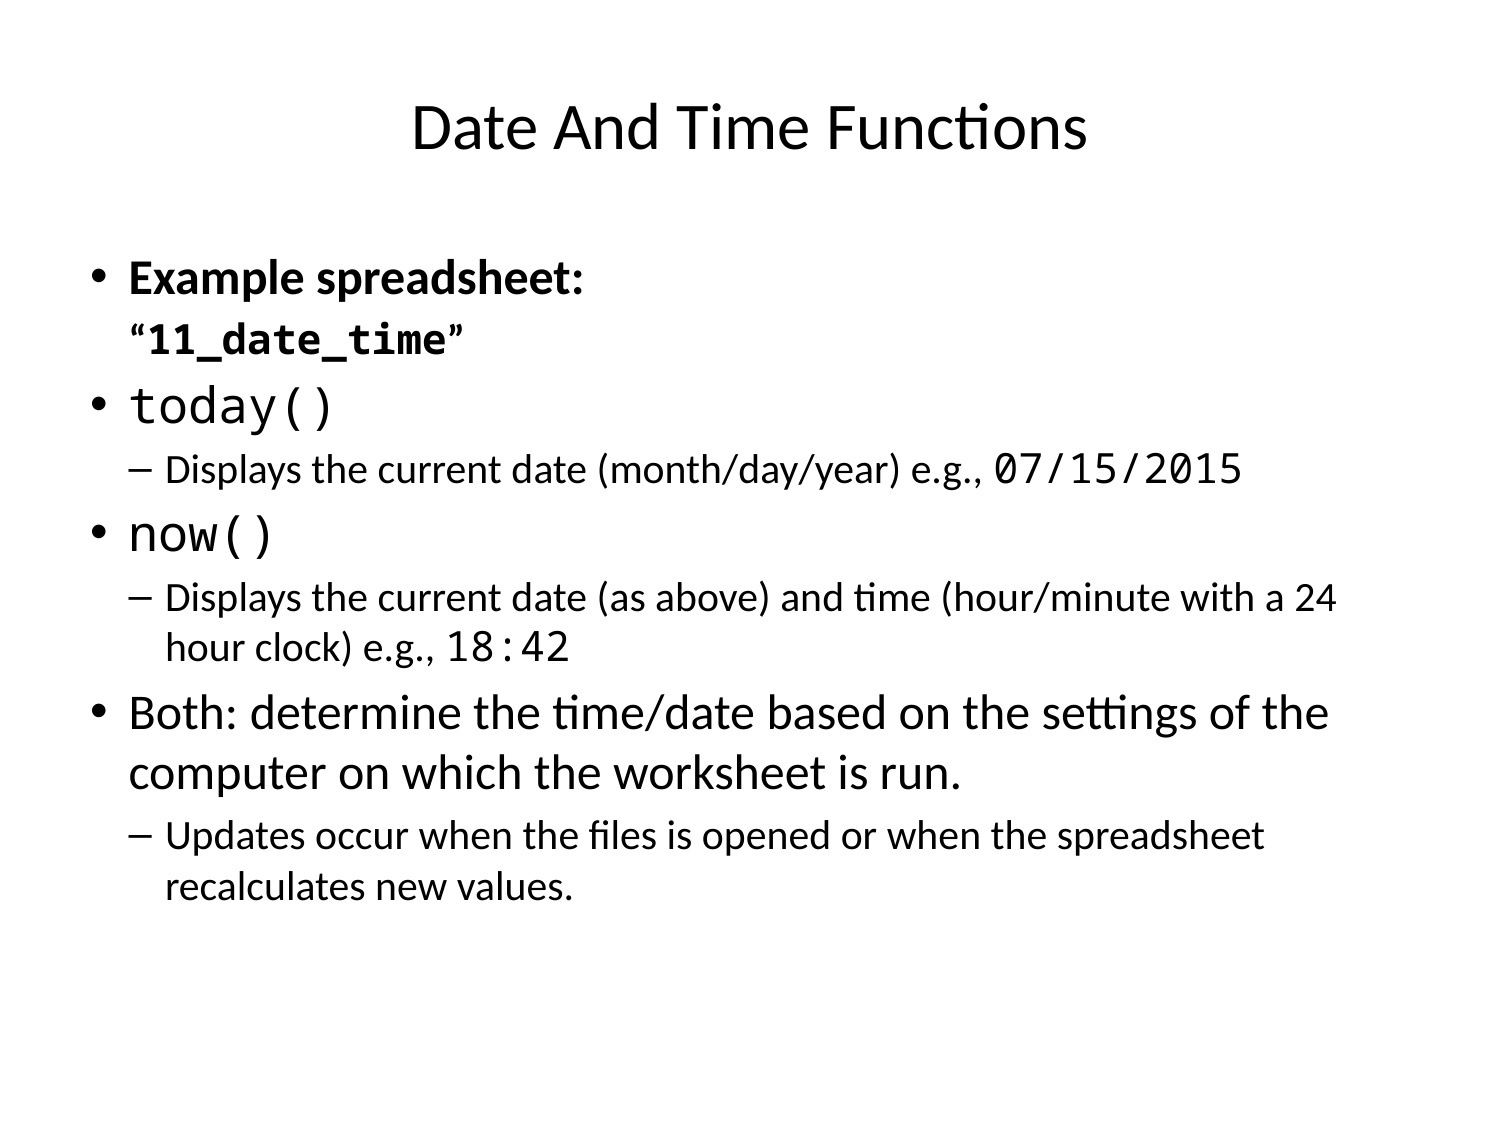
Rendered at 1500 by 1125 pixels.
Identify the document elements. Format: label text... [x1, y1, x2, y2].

title Date And Time Functions [75, 45, 1425, 200]
list Example spreadsheet: “11_date_time” today() Displays the current date (month/day/year) e.g., 07/15/2015 now() Displays the current date (as above) and time (hour/minute with a 24 hour clock) e.g., 18:42 Both: determine the time/date based on the settings of the computer on which the worksheet is run. Updates occur when the files is opened or when the spreadsheet recalculates new values. [75, 237, 1425, 1063]
